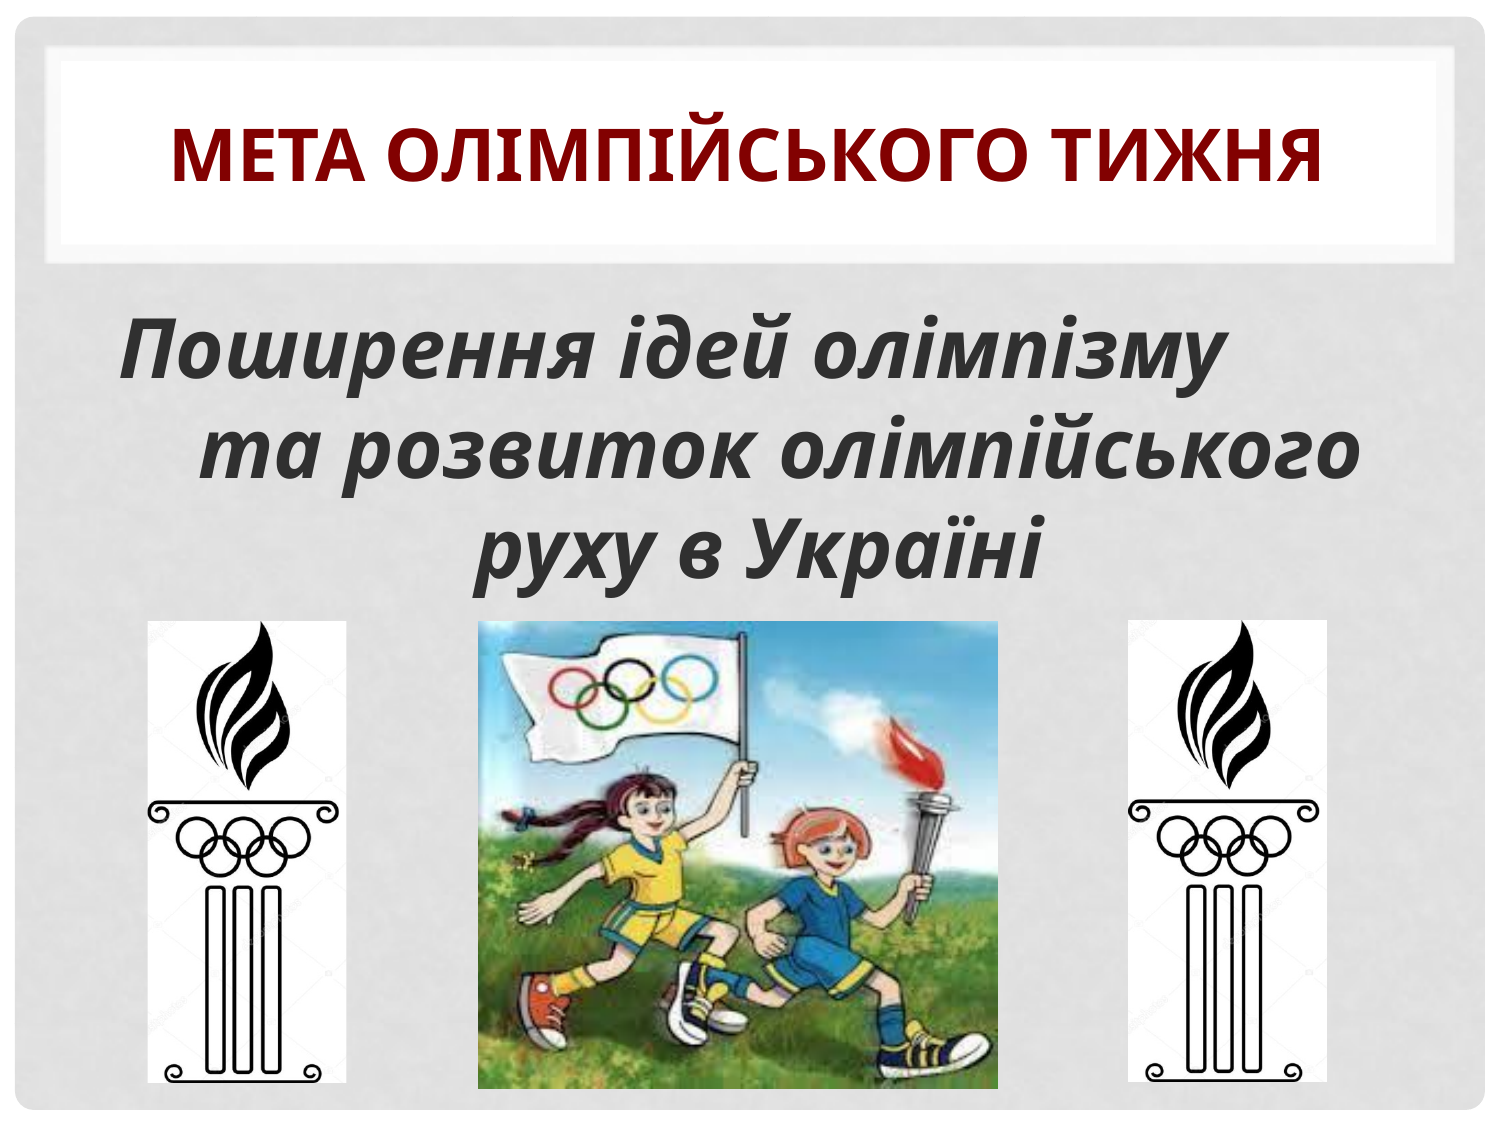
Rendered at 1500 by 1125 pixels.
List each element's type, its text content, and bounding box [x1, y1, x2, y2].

list Поширення ідей олімпізму та розвиток олімпійського руху в Україні [75, 287, 1425, 634]
picture [1127, 619, 1328, 1082]
picture [478, 621, 999, 1089]
title Мета олімпійського тижня [69, 66, 1425, 238]
picture [147, 621, 347, 1084]
